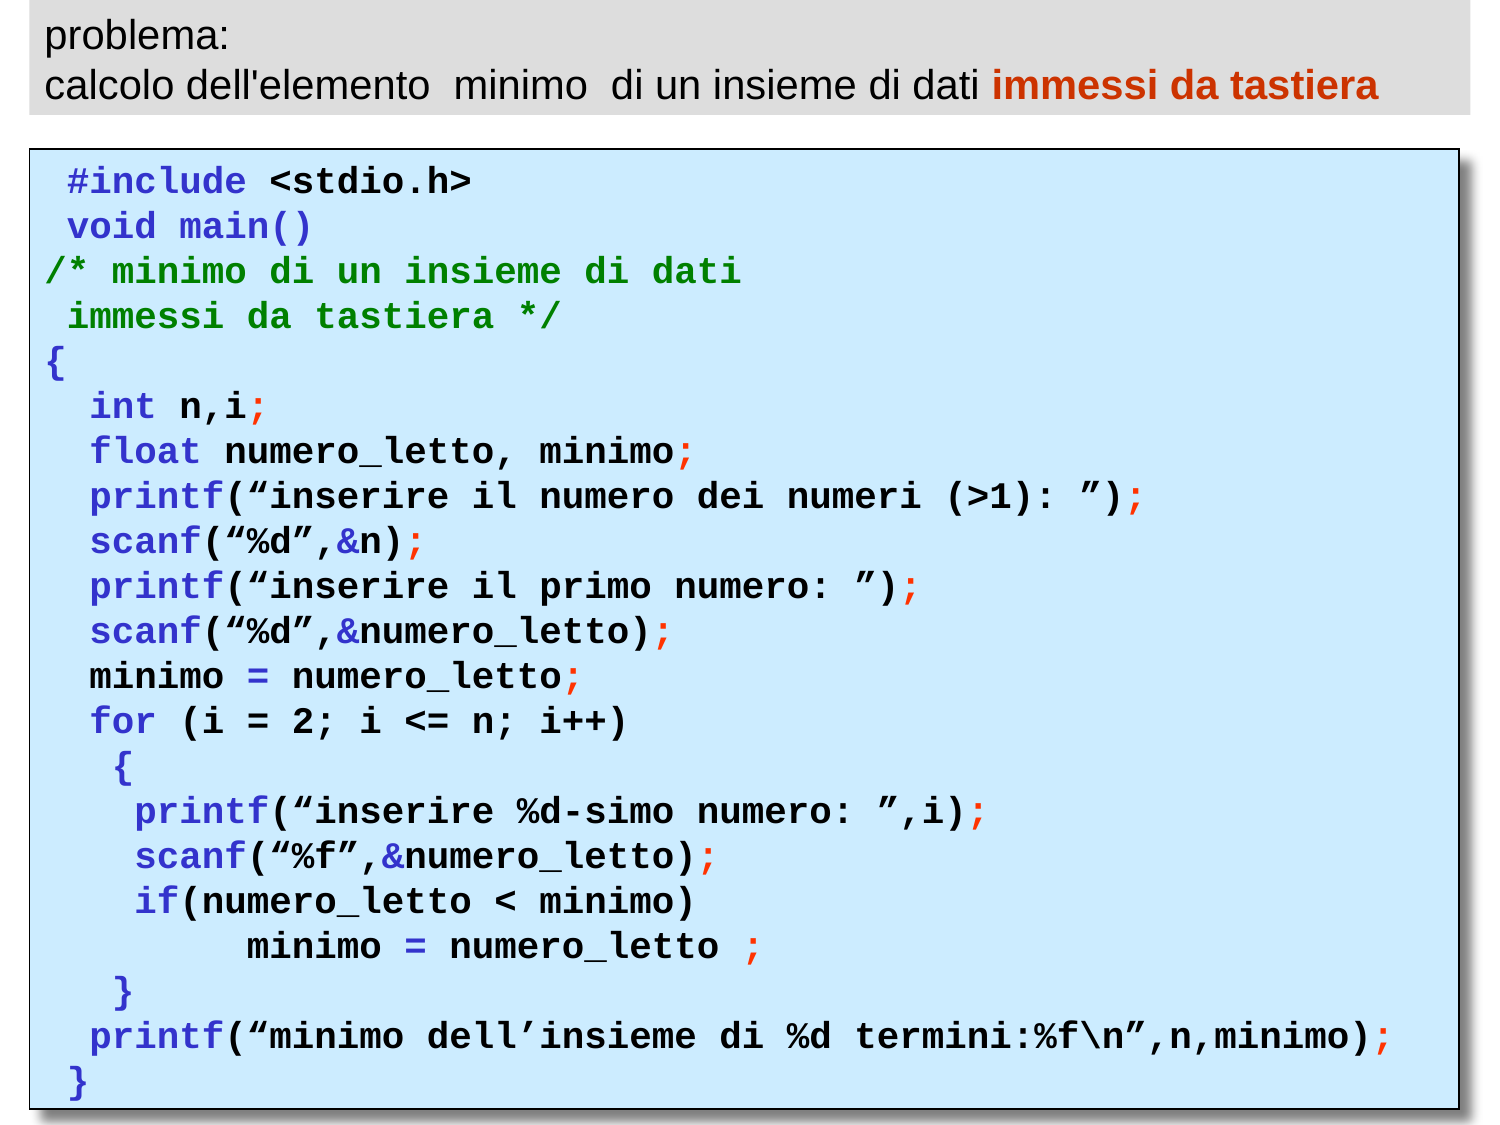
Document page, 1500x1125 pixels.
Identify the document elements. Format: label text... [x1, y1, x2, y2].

text_box #include <stdio.h> void main() /* minimo di un insieme di dati immessi da tastiera */ { int n,i; float numero_letto, minimo; printf(“inserire il numero dei numeri (>1): ”); scanf(“%d”,&n); printf(“inserire il primo numero: ”); scanf(“%d”,&numero_letto); minimo = numero_letto; for (i = 2; i <= n; i++) { printf(“inserire %d-simo numero: ”,i); scanf(“%f”,&numero_letto); if(numero_letto < minimo) minimo = numero_letto ; } printf(“minimo dell’insieme di %d termini:%f\n”,n,minimo); } [29, 148, 1459, 1109]
text_box problema: calcolo dell'elemento minimo di un insieme di dati immessi da tastiera [29, 0, 1471, 115]
